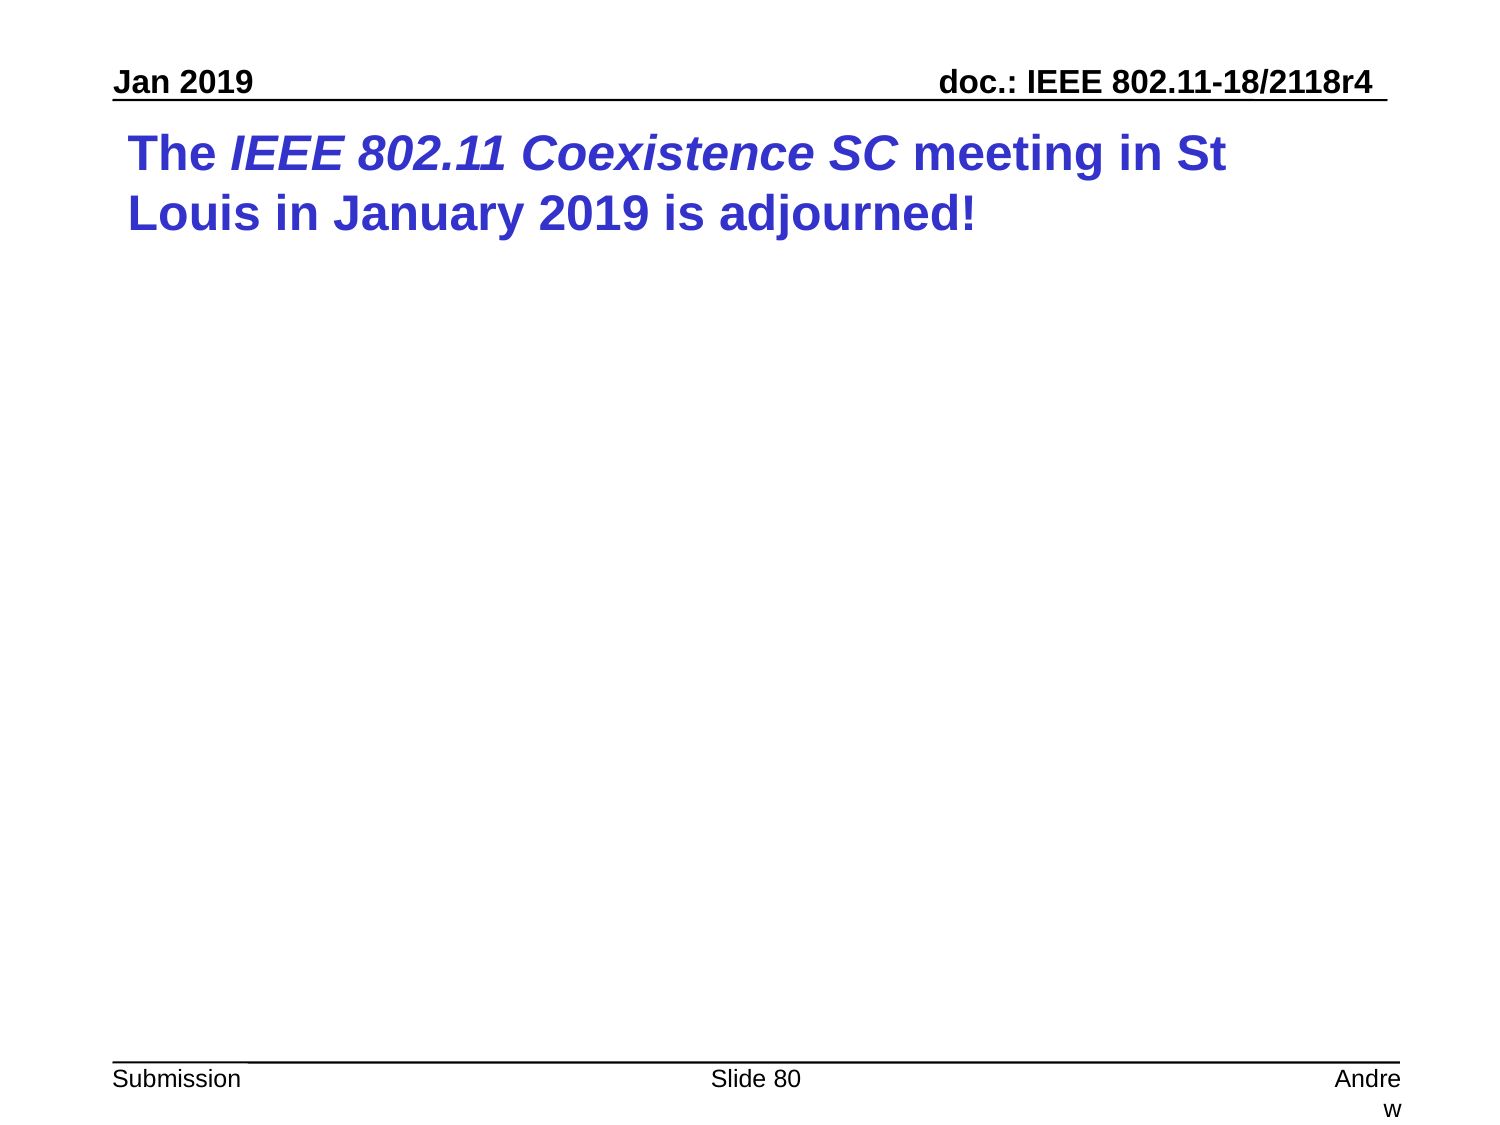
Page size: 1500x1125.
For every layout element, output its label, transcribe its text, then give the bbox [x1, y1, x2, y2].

footer Andrew Myles, Cisco [1320, 1061, 1402, 1093]
title The IEEE 802.11 Coexistence SC meeting in St Louis in January 2019 is adjourned! [112, 112, 1388, 288]
slide_number Slide 80 [709, 1061, 803, 1093]
